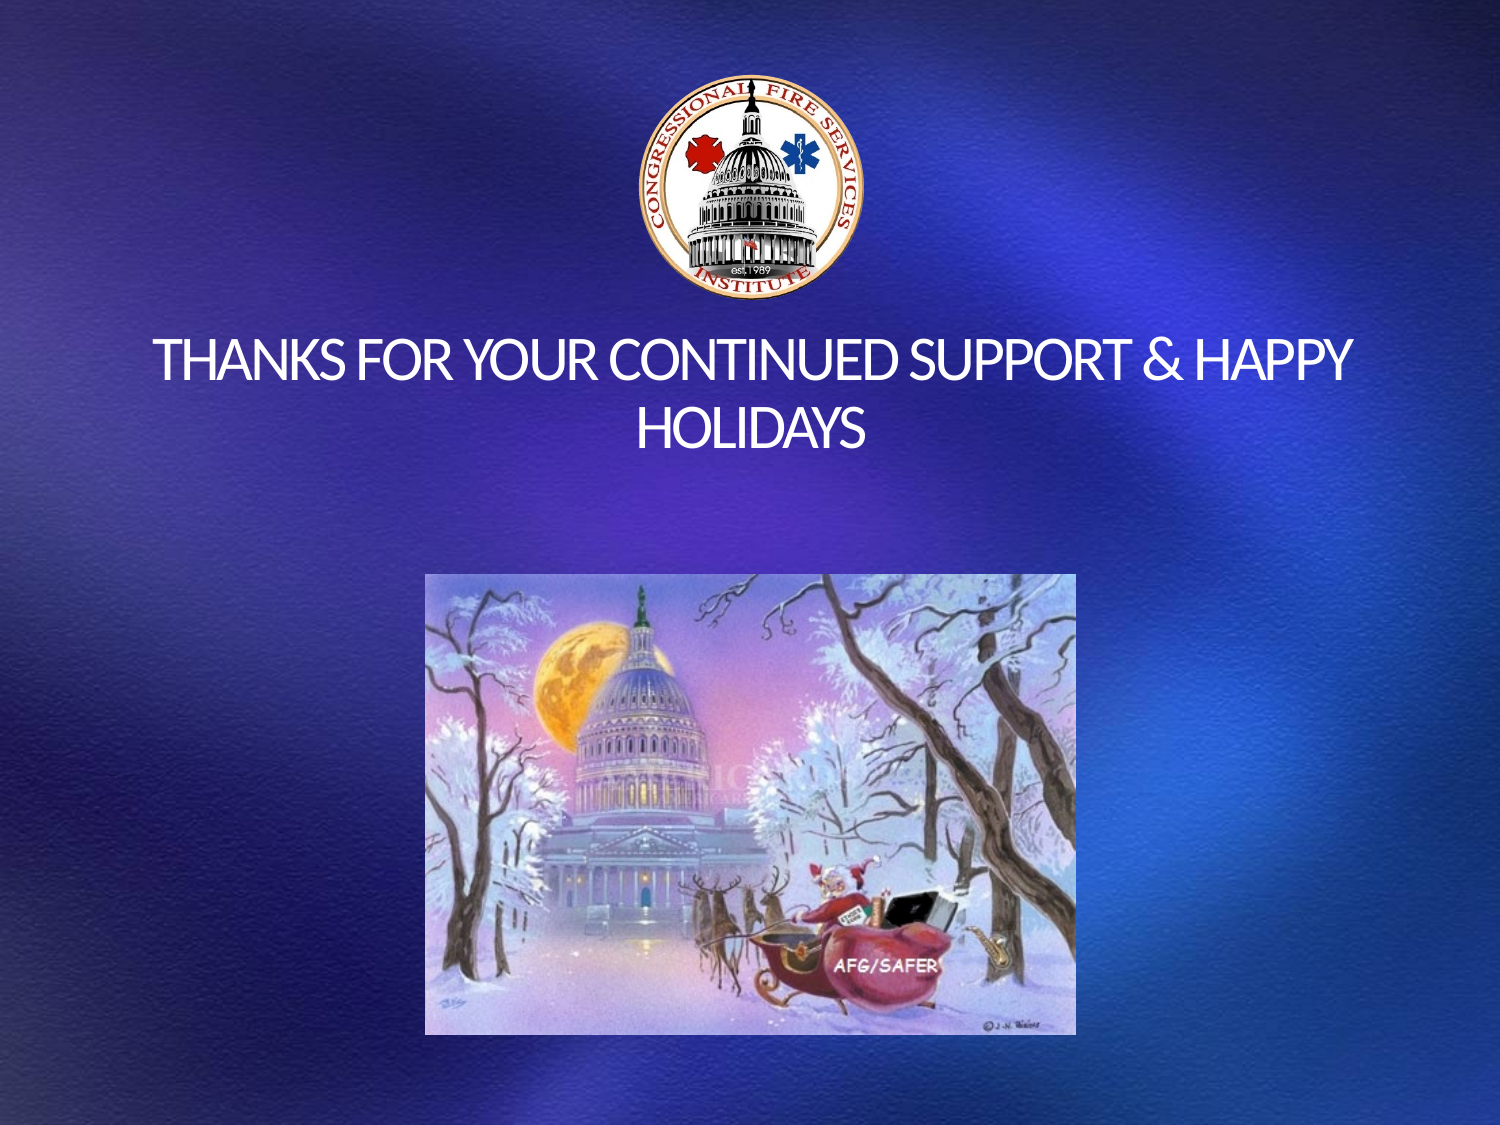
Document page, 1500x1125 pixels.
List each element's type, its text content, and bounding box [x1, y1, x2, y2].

title THANKS FOR YOUR CONTINUED SUPPORT & HAPPY HOLIDAYS [64, 324, 1439, 516]
picture [0, 0, 1500, 1125]
